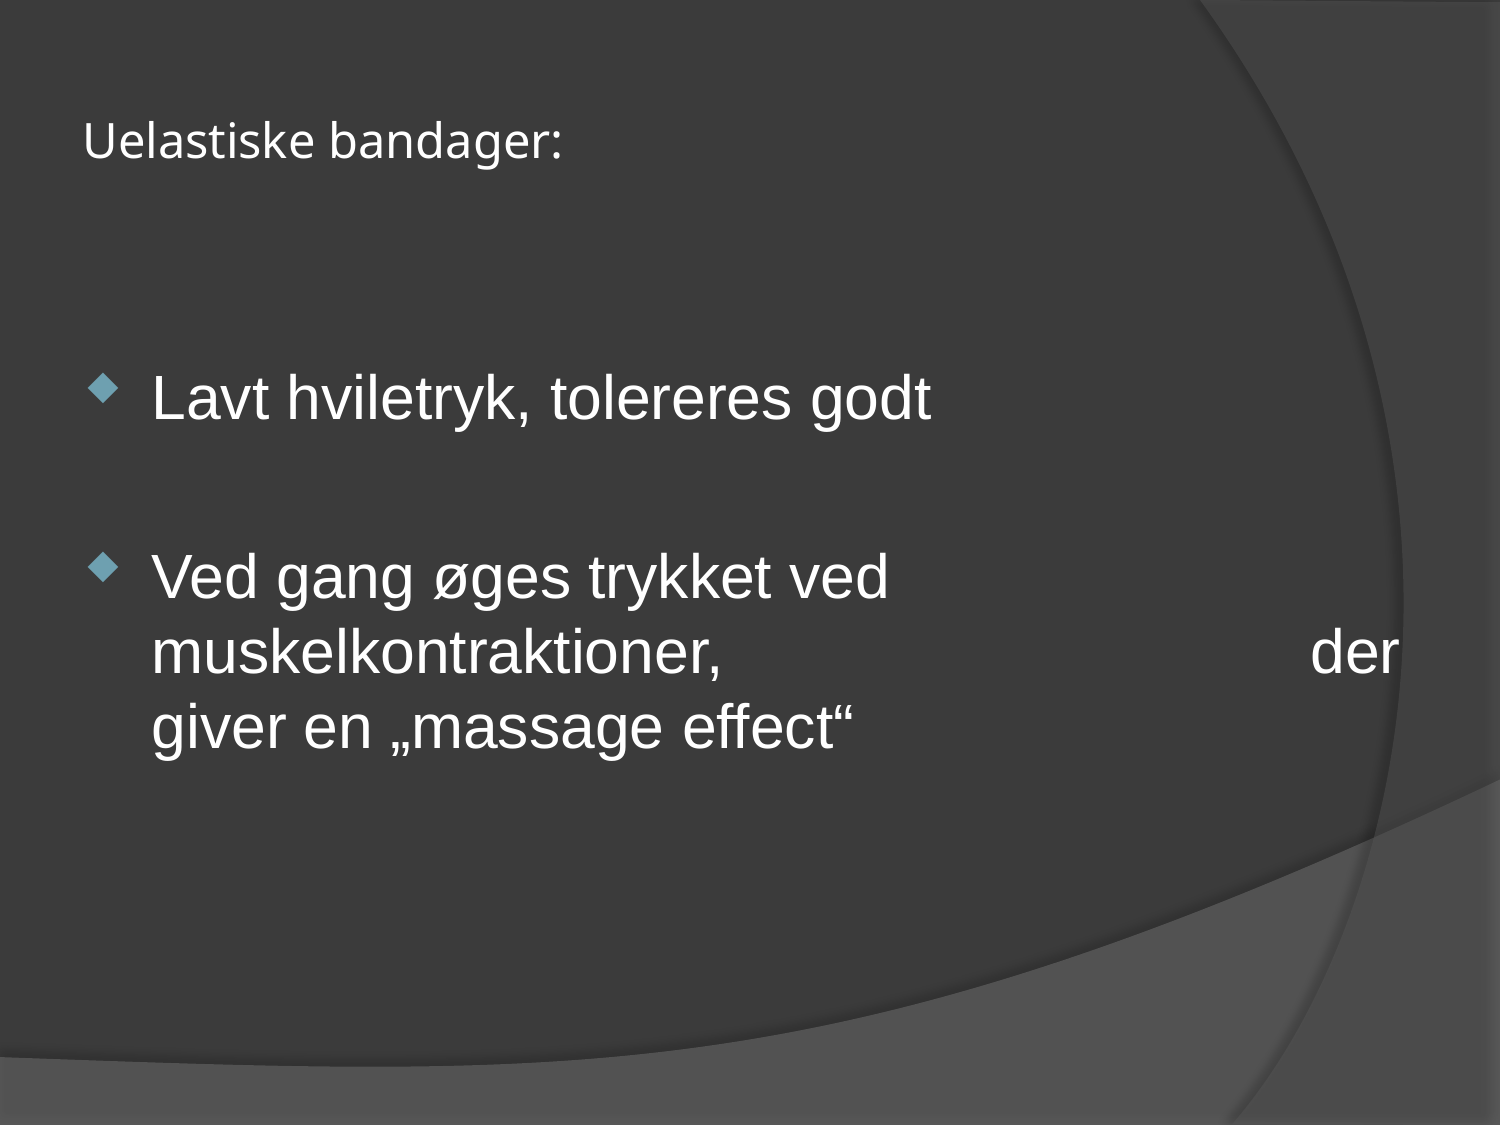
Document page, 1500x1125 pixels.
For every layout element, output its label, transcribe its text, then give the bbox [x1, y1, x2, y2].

title Uelastiske bandager: [74, 44, 1301, 234]
list Lavt hviletryk, tolereres godt Ved gang øges trykket ved muskelkontraktioner, der giver en „massage effect“ [74, 349, 1426, 1007]
